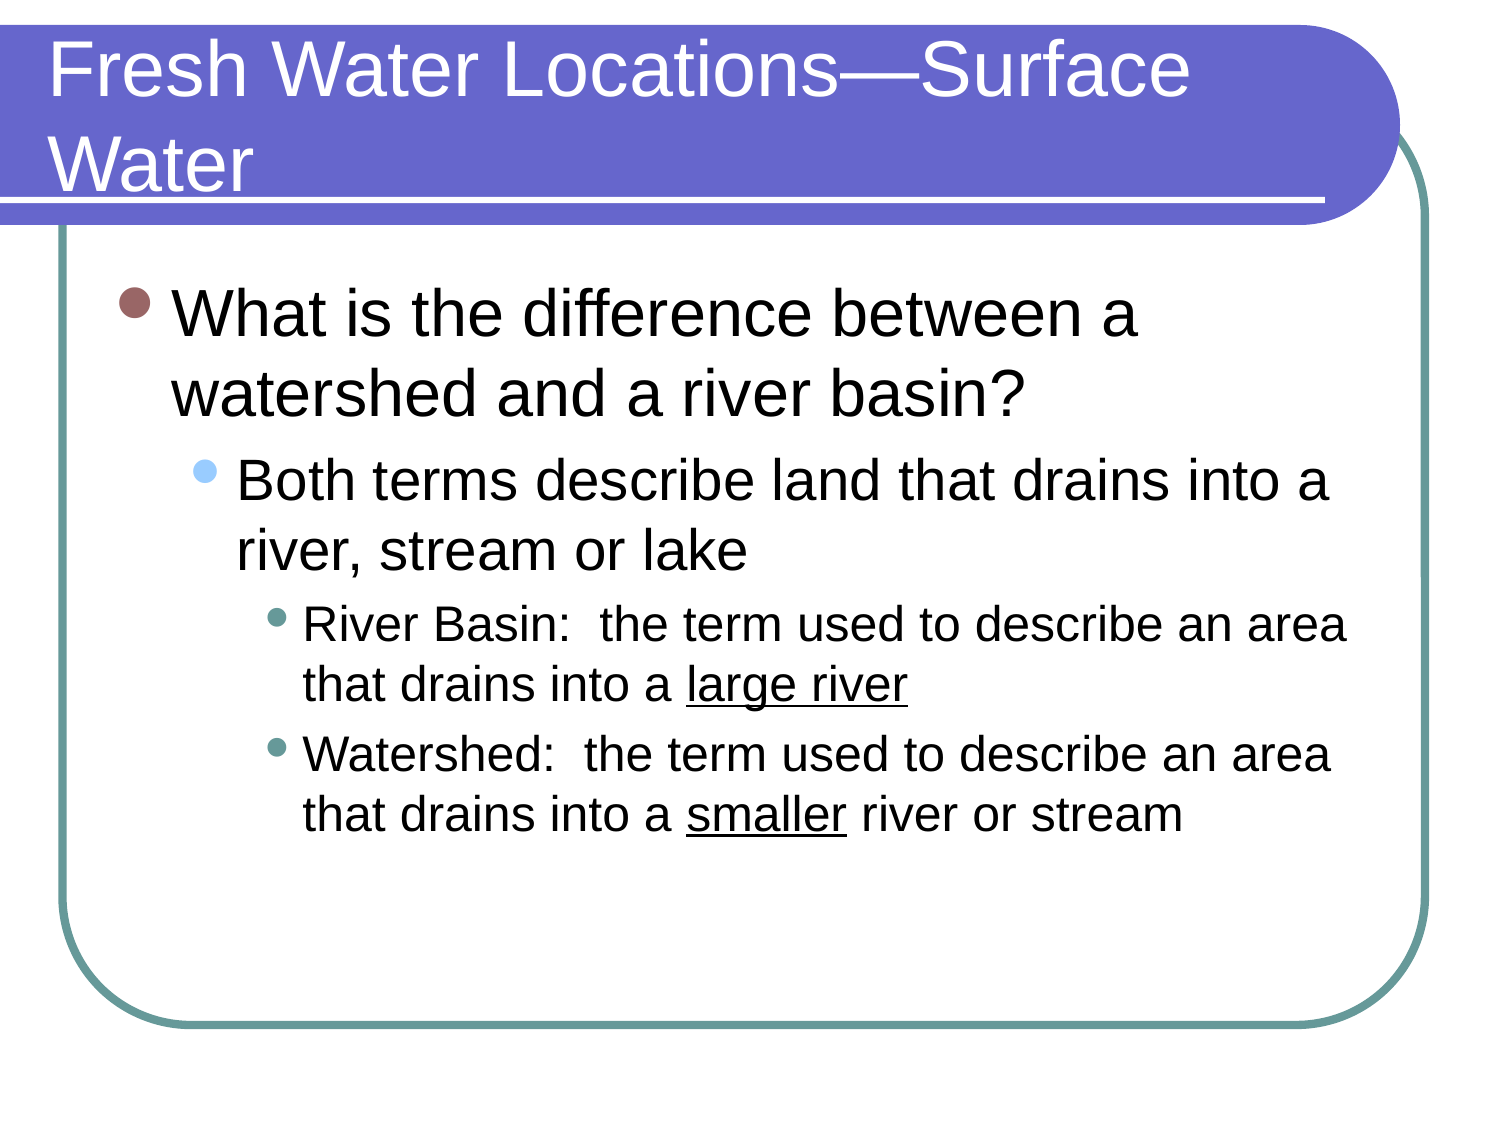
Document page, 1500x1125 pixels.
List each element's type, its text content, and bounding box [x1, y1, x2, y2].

title Fresh Water Locations—Surface Water [31, 37, 1348, 188]
list What is the difference between a watershed and a river basin? Both terms describe land that drains into a river, stream or lake River Basin: the term used to describe an area that drains into a large river Watershed: the term used to describe an area that drains into a smaller river or stream [99, 262, 1401, 988]
